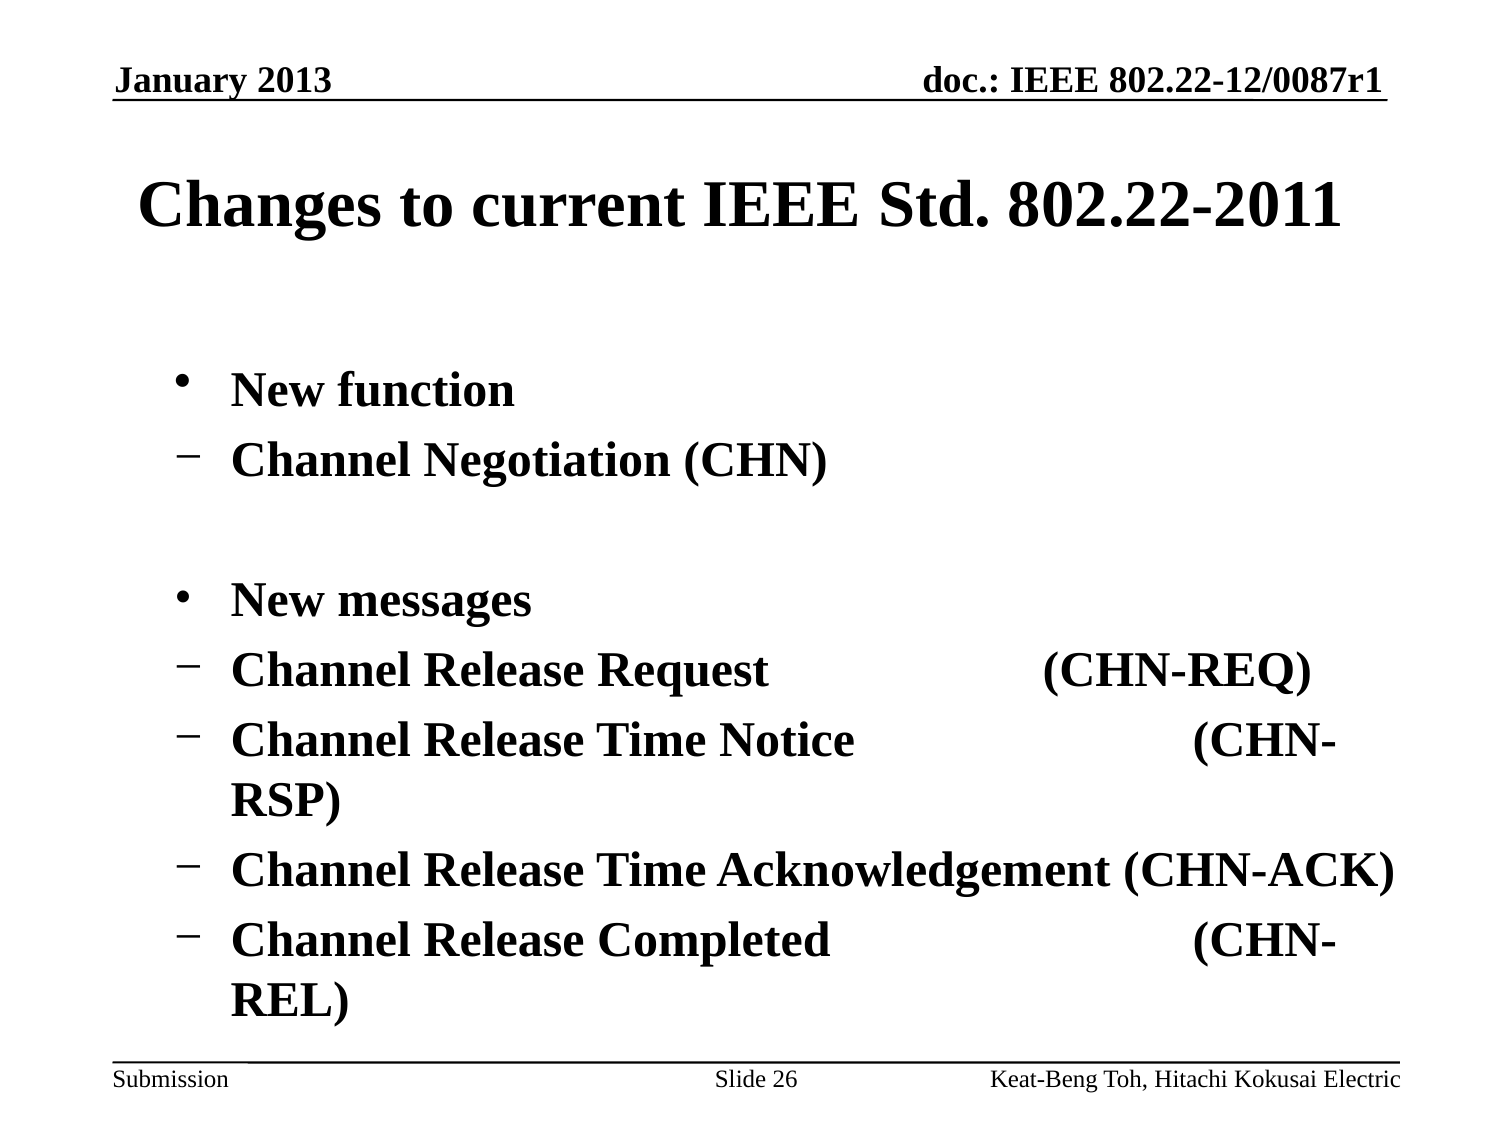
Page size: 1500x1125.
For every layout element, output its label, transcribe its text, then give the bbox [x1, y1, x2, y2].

title Changes to current IEEE Std. 802.22-2011 [112, 112, 1388, 288]
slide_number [114, 54, 335, 101]
slide_number Slide 26 [706, 1061, 806, 1093]
footer Keat-Beng Toh, Hitachi Kokusai Electric [983, 1061, 1402, 1093]
text_box New function Channel Negotiation (CHN) New messages Channel Release Request (CHN-REQ) Channel Release Time Notice (CHN-RSP) Channel Release Time Acknowledgement (CHN-ACK) Channel Release Completed (CHN-REL) [159, 278, 1447, 1024]
